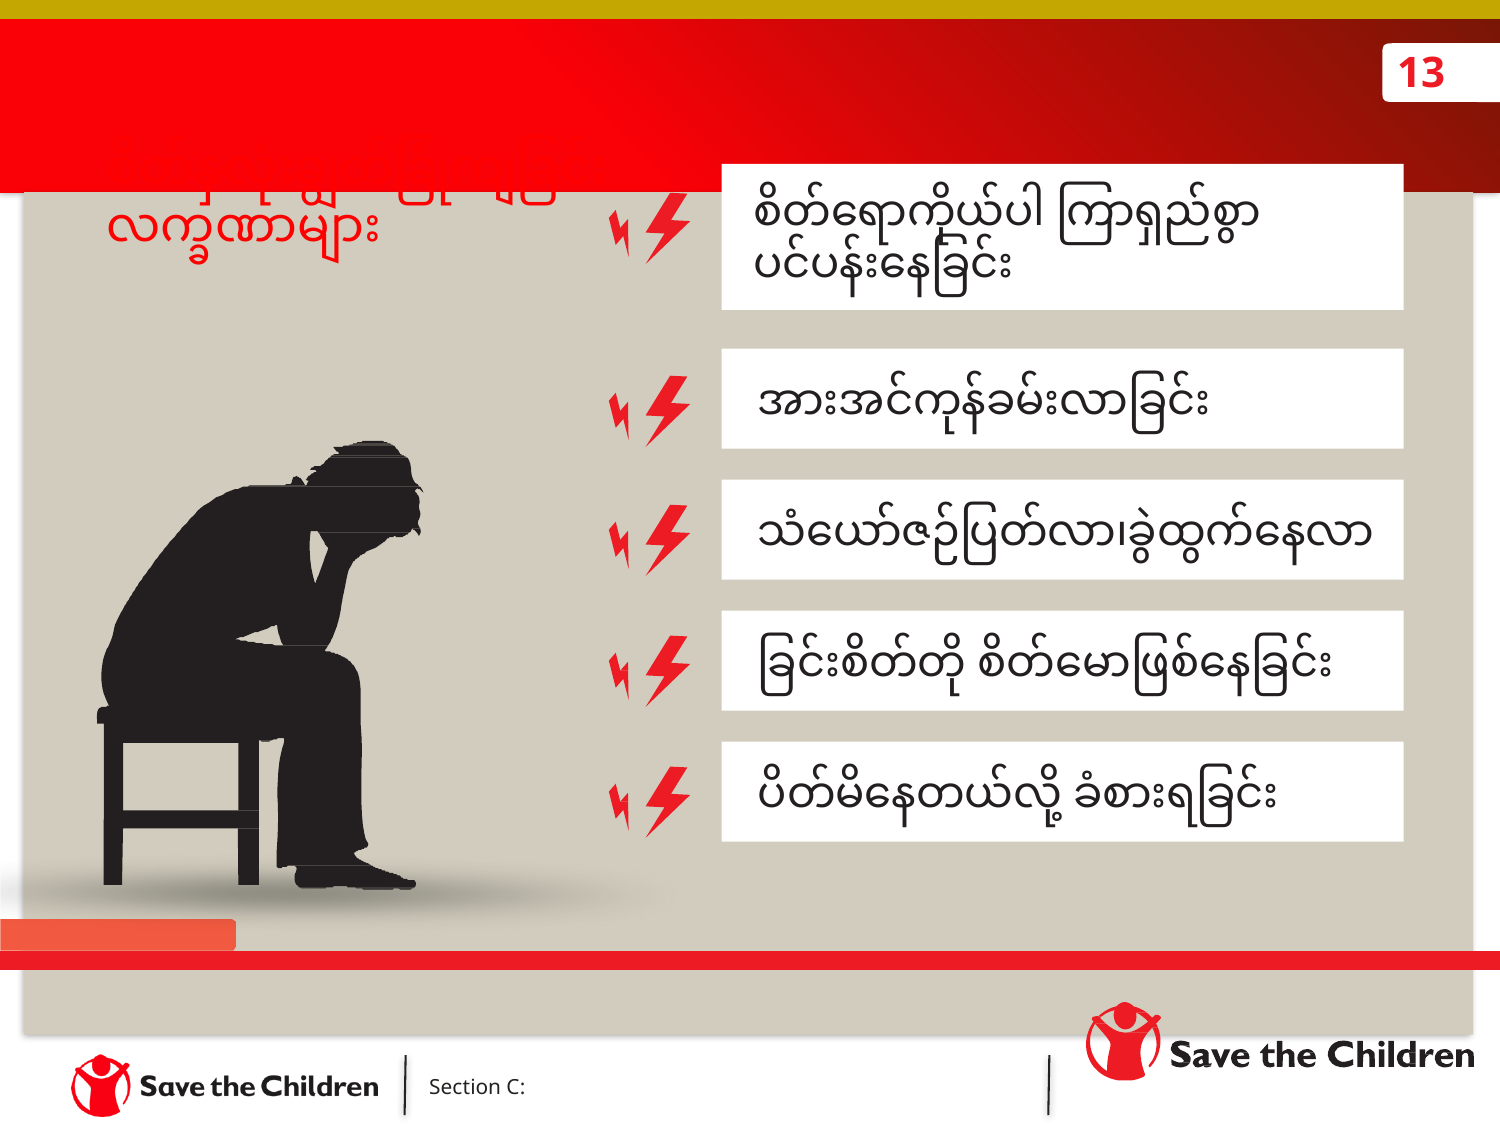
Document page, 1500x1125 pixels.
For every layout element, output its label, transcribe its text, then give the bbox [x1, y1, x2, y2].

text_box [1396, 1040, 1416, 1068]
text_box [721, 348, 1404, 449]
text_box [1357, 1040, 1375, 1067]
text_box [1260, 1043, 1275, 1068]
text_box [1210, 1049, 1231, 1068]
footer Section C: [414, 1056, 1042, 1117]
text_box [608, 783, 629, 831]
text_box [1297, 1049, 1316, 1068]
text_box [1192, 1049, 1212, 1068]
text_box [1327, 1040, 1354, 1068]
text_box [1276, 1040, 1295, 1067]
text_box [645, 504, 691, 577]
text_box အားအင်ကုန်ခမ်းလာခြင်း သံယော်ဇဉ်ပြတ်လာ၊ခွဲထွက်နေလာခြင်းစိတ်တို စိတ်မောဖြစ်နေခြင်း ပိတ်မိနေတယ်လို့ ခံစားရခြင်း [755, 370, 1434, 818]
text_box [1456, 1049, 1474, 1067]
text_box [608, 209, 629, 257]
text_box [1434, 1049, 1454, 1068]
text_box [645, 766, 691, 838]
text_box [0, 436, 791, 1037]
text_box စိတ်နှလုံးချွတ်ခြုံကျခြင်း လက္ခဏာများ [104, 135, 609, 311]
text_box [96, 440, 424, 890]
text_box [1086, 1002, 1161, 1081]
text_box [1382, 43, 1500, 103]
text_box စိတ်ရောကိုယ်ပါ ကြာရှည်စွာ ပင်ပန်းနေခြင်း [751, 182, 1287, 288]
text_box [721, 163, 1404, 310]
text_box [645, 375, 691, 447]
text_box [645, 635, 691, 707]
text_box [608, 652, 629, 700]
text_box 13 [1394, 45, 1448, 97]
text_box [721, 741, 1404, 842]
text_box [791, 950, 1500, 971]
text_box [1231, 1049, 1250, 1068]
text_box [1378, 1049, 1385, 1067]
text_box [0, 0, 1500, 20]
text_box [1170, 1040, 1191, 1068]
text_box [1419, 1049, 1434, 1067]
text_box [608, 392, 629, 440]
text_box [1378, 1040, 1385, 1047]
text_box [721, 610, 755, 711]
picture [71, 1054, 378, 1117]
text_box [645, 192, 691, 265]
text_box [721, 479, 755, 580]
text_box [1388, 1040, 1394, 1067]
text_box [608, 521, 629, 569]
